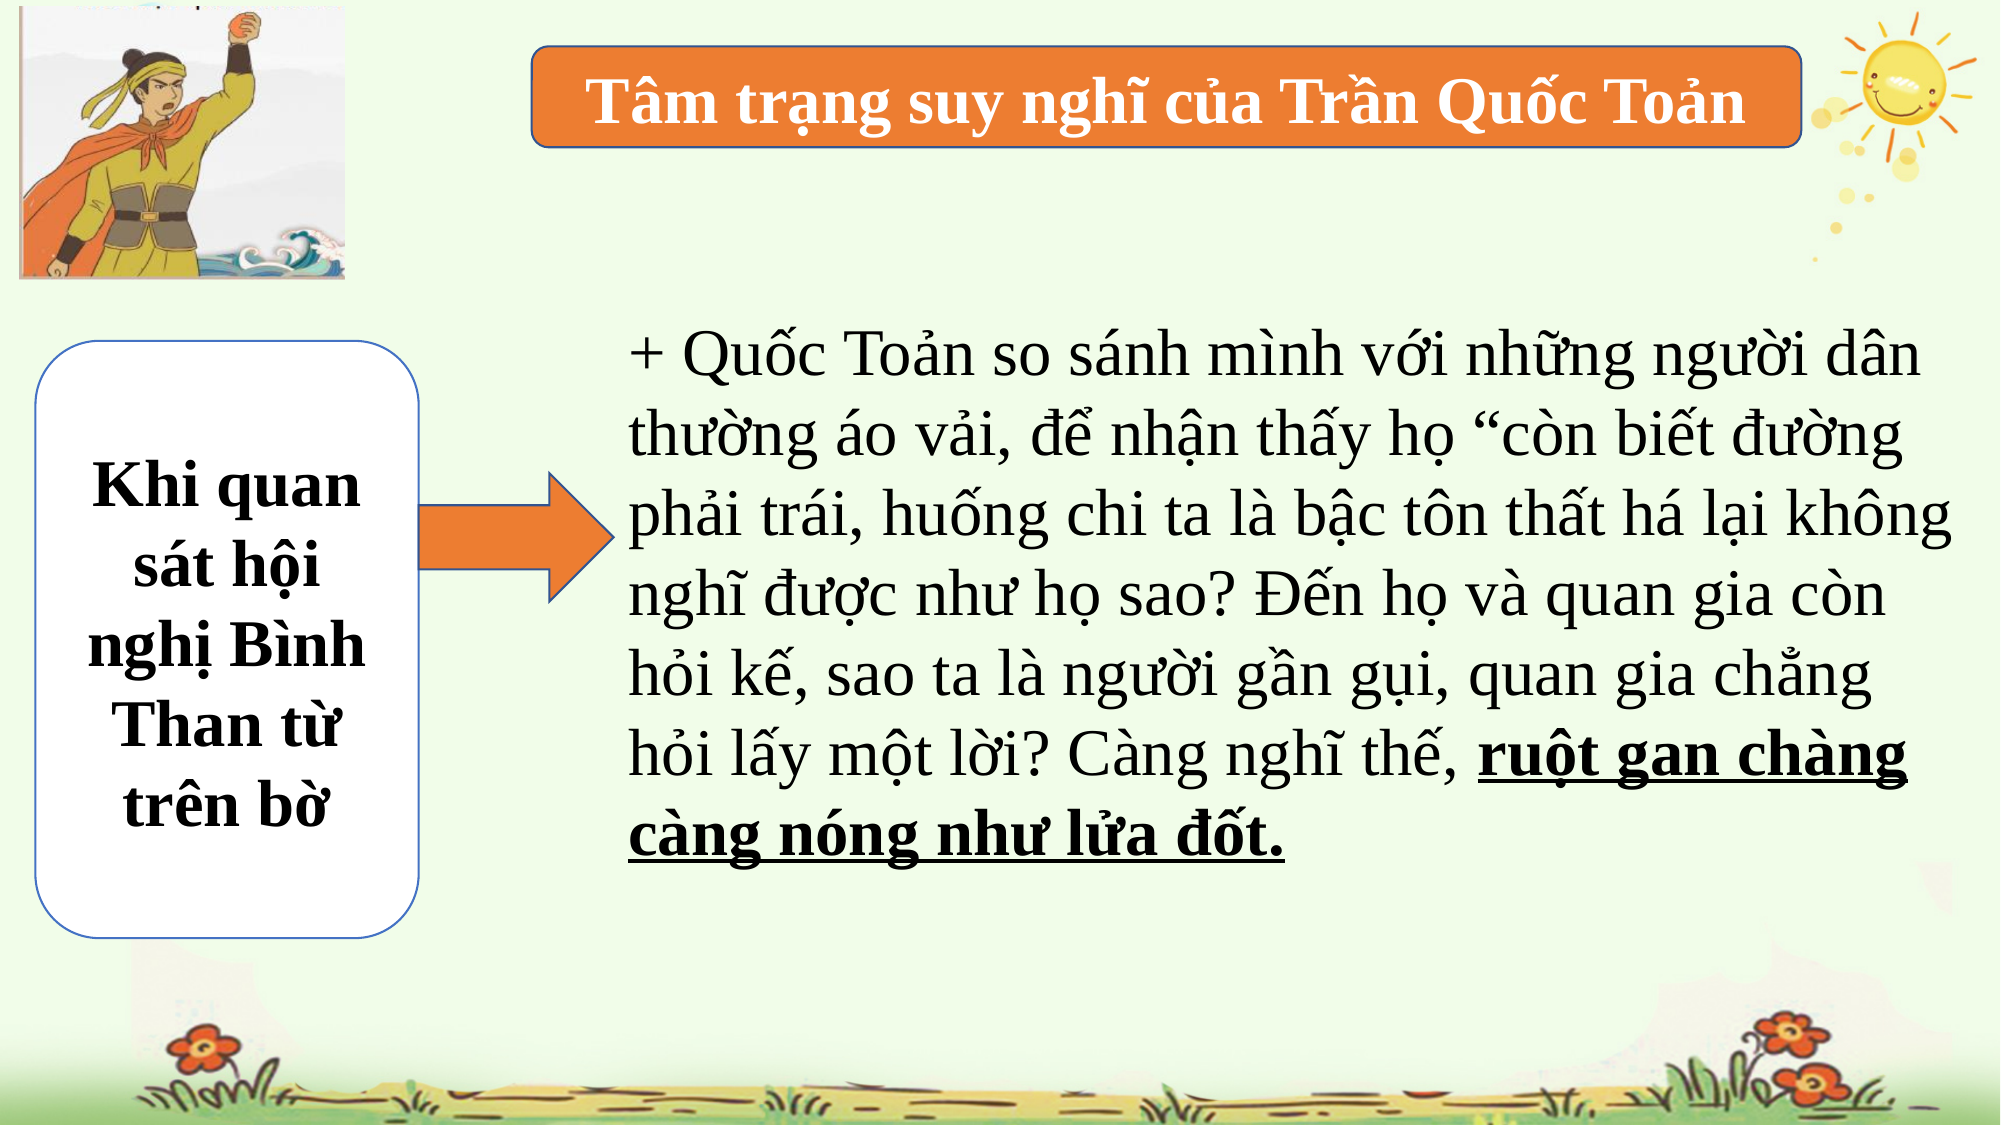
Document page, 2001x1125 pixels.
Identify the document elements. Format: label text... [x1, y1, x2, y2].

text_box Khi quan sát hội nghị Bình Than từ trên bờ [34, 339, 420, 940]
text_box Tâm trạng suy nghĩ của Trần Quốc Toản [530, 45, 1803, 149]
picture [0, 0, 2001, 1125]
text_box [417, 470, 616, 604]
text_box + Quốc Toản so sánh mình với những người dân thường áo vải, để nhận thấy họ “còn biết đường phải trái, huống chi ta là bậc tôn thất há lại không nghĩ được như họ sao? Đến họ và quan gia còn hỏi kế, sao ta là người gần gụi, quan gia chẳng hỏi lấy một lời? Càng nghĩ thế, ruột gan chàng càng nóng như lửa đốt. [613, 301, 1975, 876]
